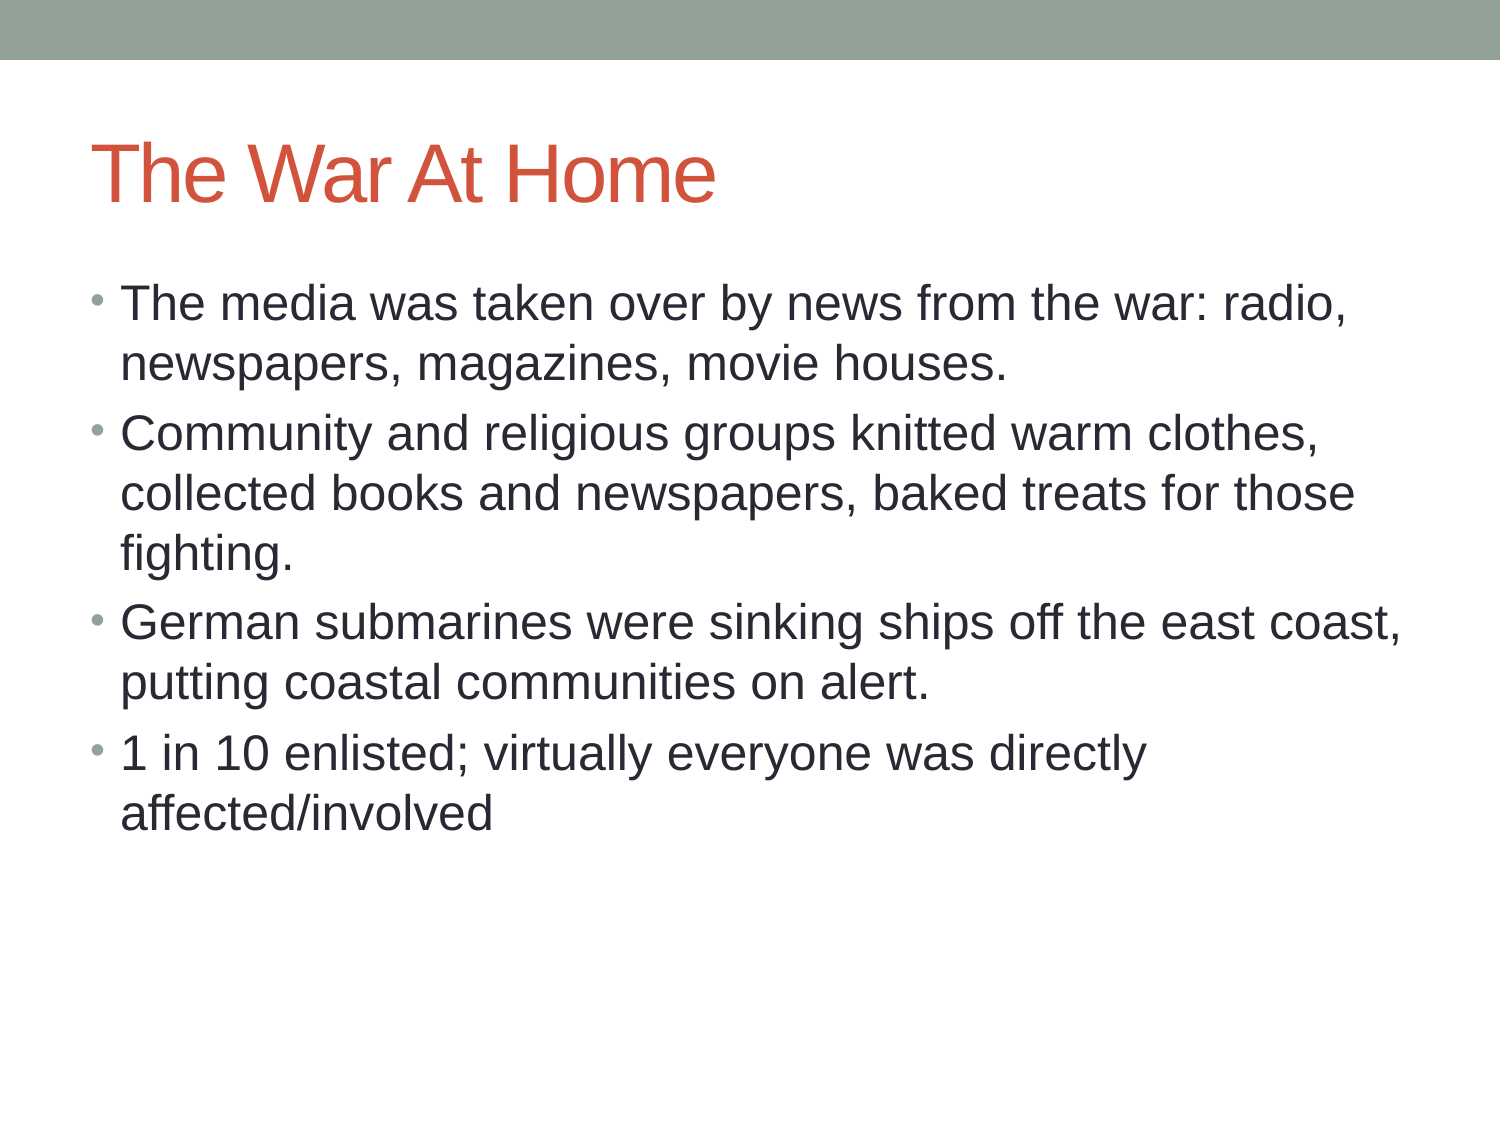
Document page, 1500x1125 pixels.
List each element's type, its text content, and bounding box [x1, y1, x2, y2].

list The media was taken over by news from the war: radio, newspapers, magazines, movie houses. Community and religious groups knitted warm clothes, collected books and newspapers, baked treats for those fighting. German submarines were sinking ships off the east coast, putting coastal communities on alert. 1 in 10 enlisted; virtually everyone was directly affected/involved [75, 262, 1425, 1083]
title The War At Home [75, 87, 1425, 250]
